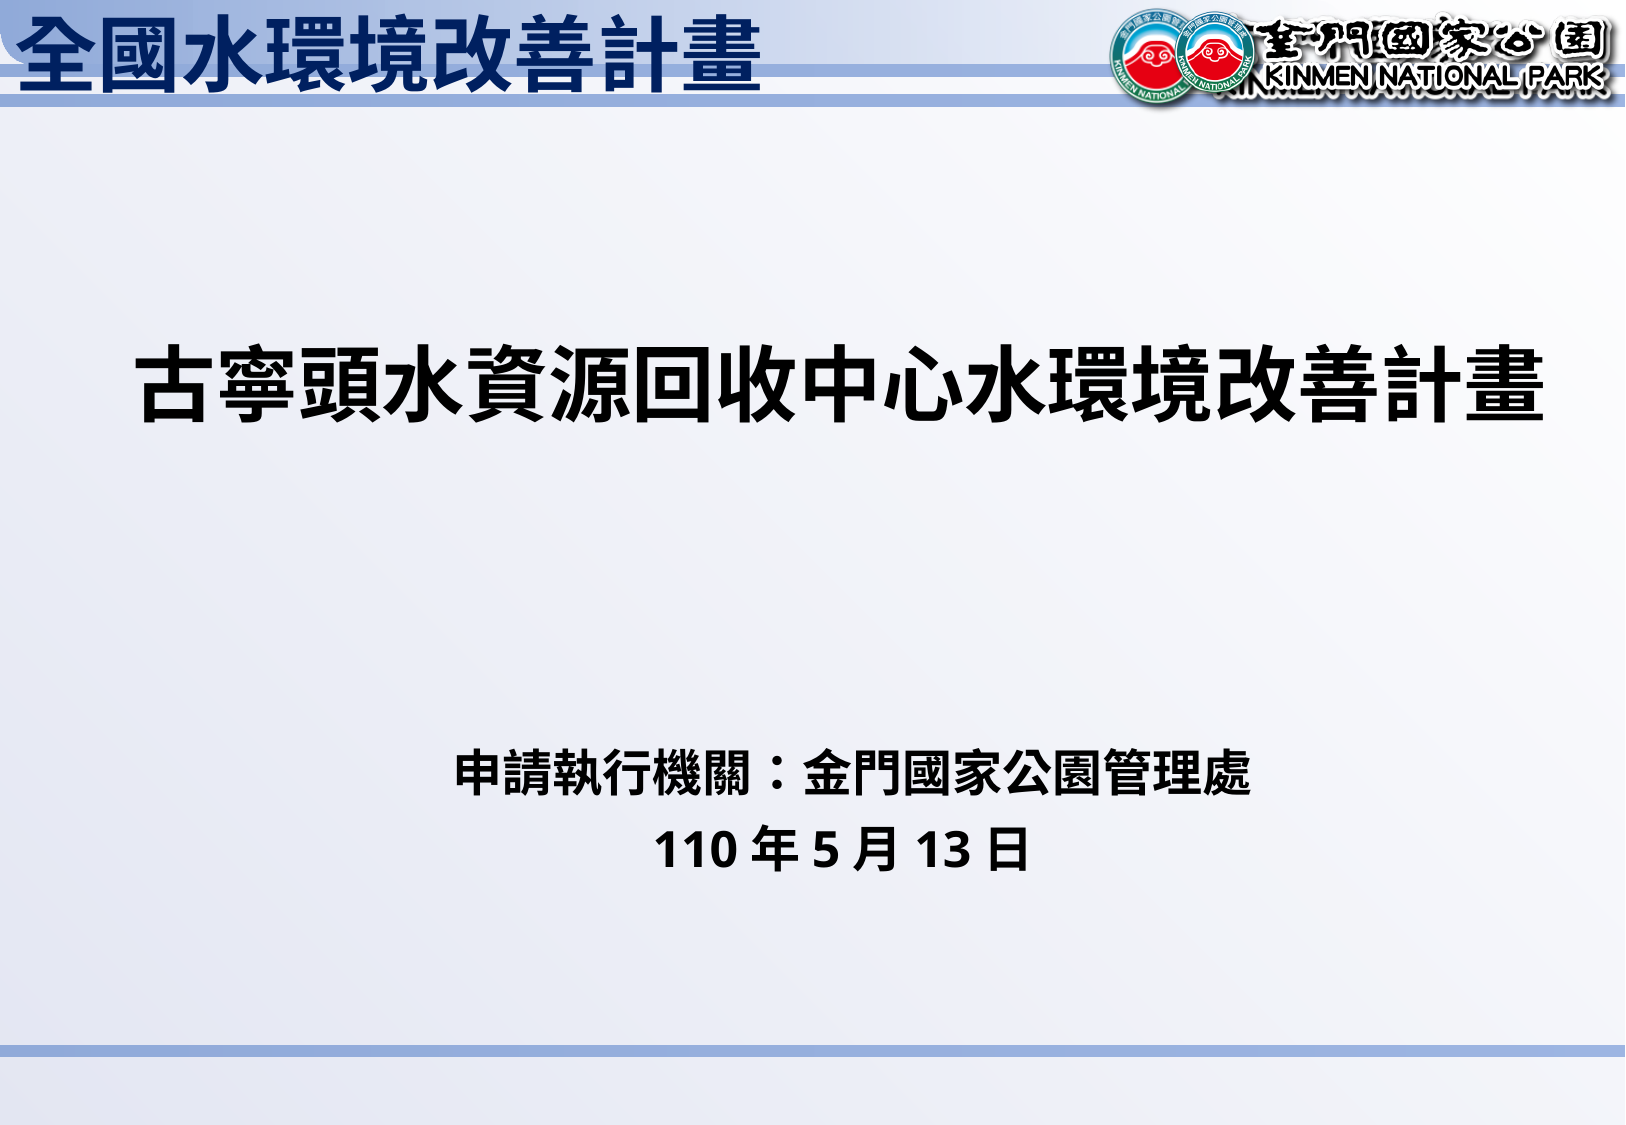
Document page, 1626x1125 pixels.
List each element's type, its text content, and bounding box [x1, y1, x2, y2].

picture [1105, 4, 1625, 117]
text_box 全國水環境改善計畫 [0, 0, 959, 110]
text_box 申請執行機關：金門國家公園管理處 [437, 734, 1268, 810]
text_box 古寧頭水資源回收中心水環境改善計畫 [117, 325, 1563, 440]
text_box 110年5月13日 [637, 810, 1100, 885]
